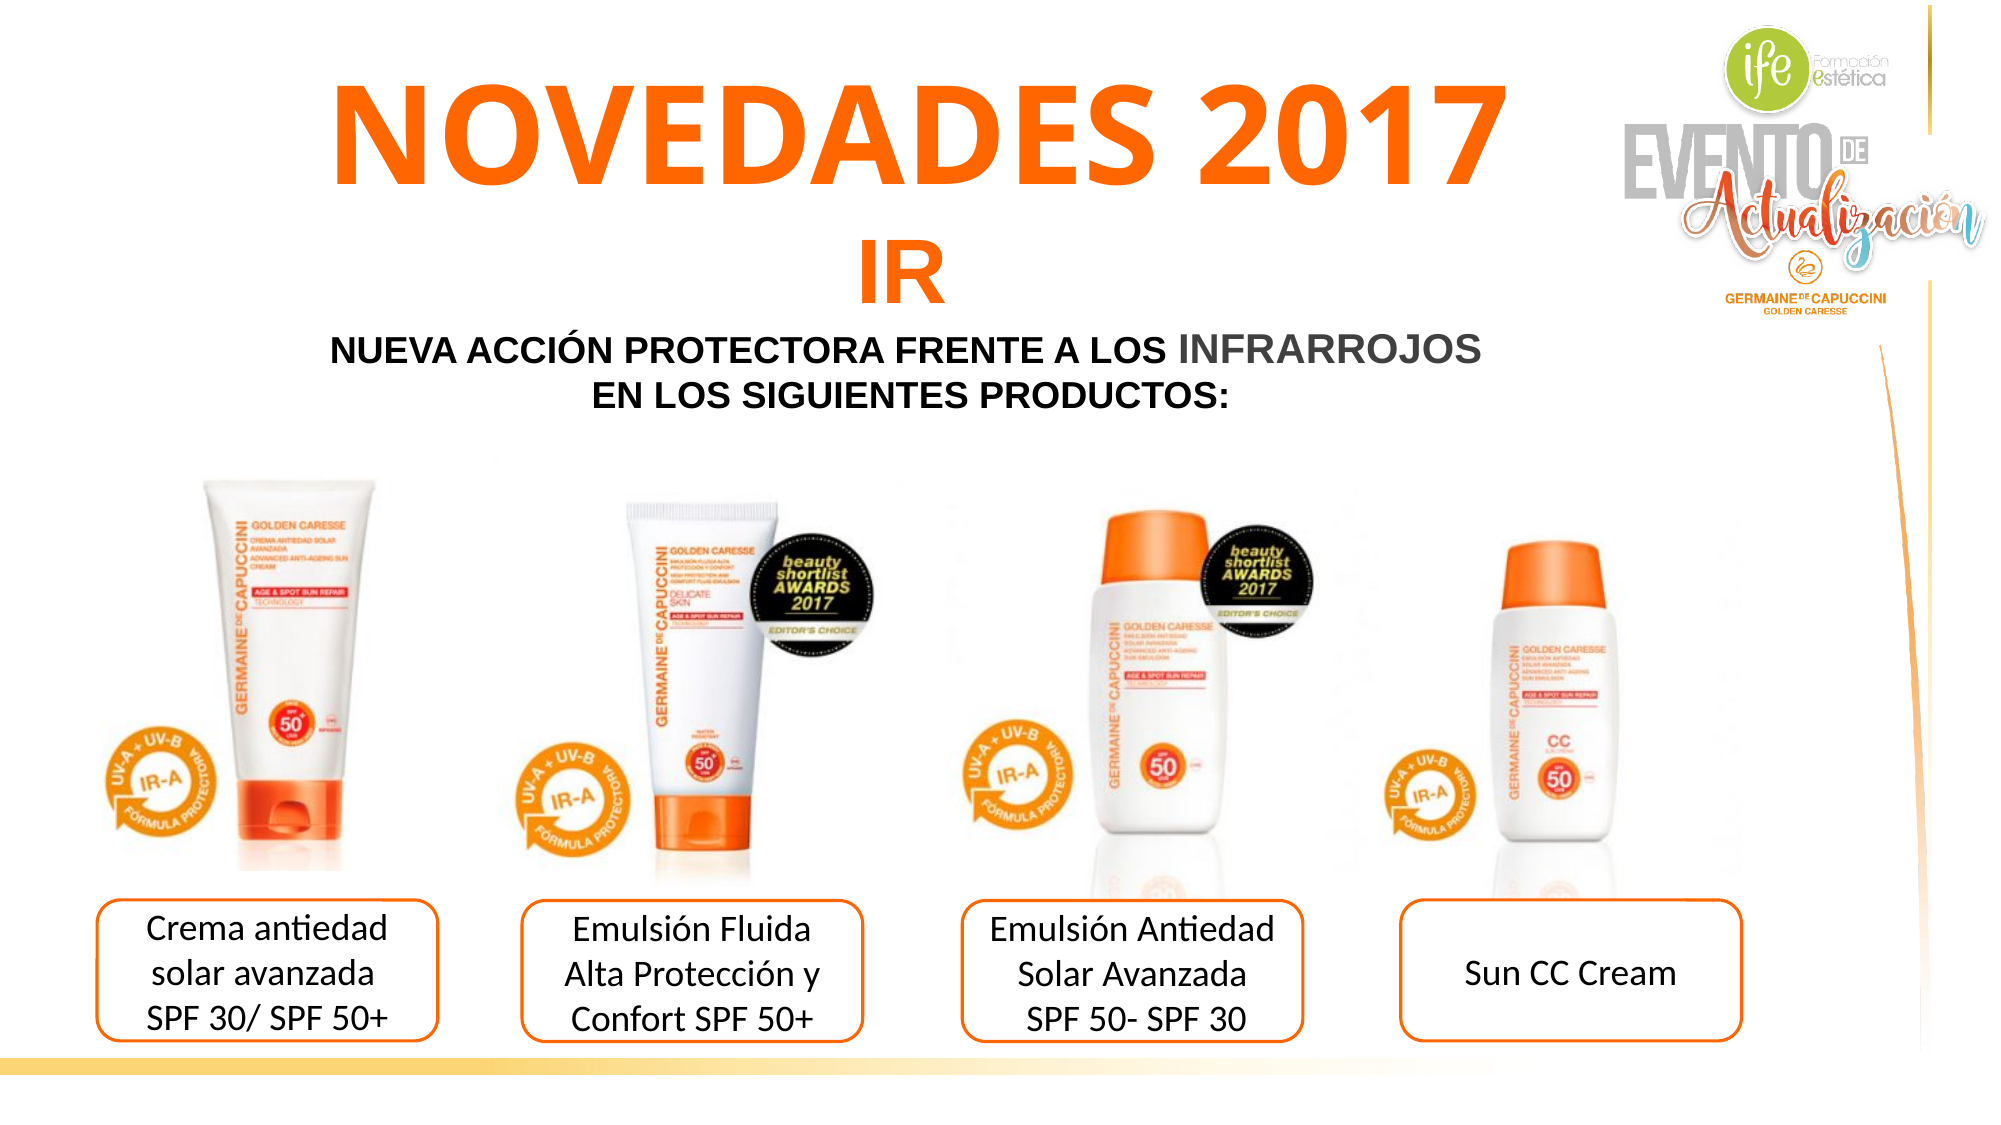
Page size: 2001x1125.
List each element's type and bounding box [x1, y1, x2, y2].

text_box [0, 5, 2000, 1075]
